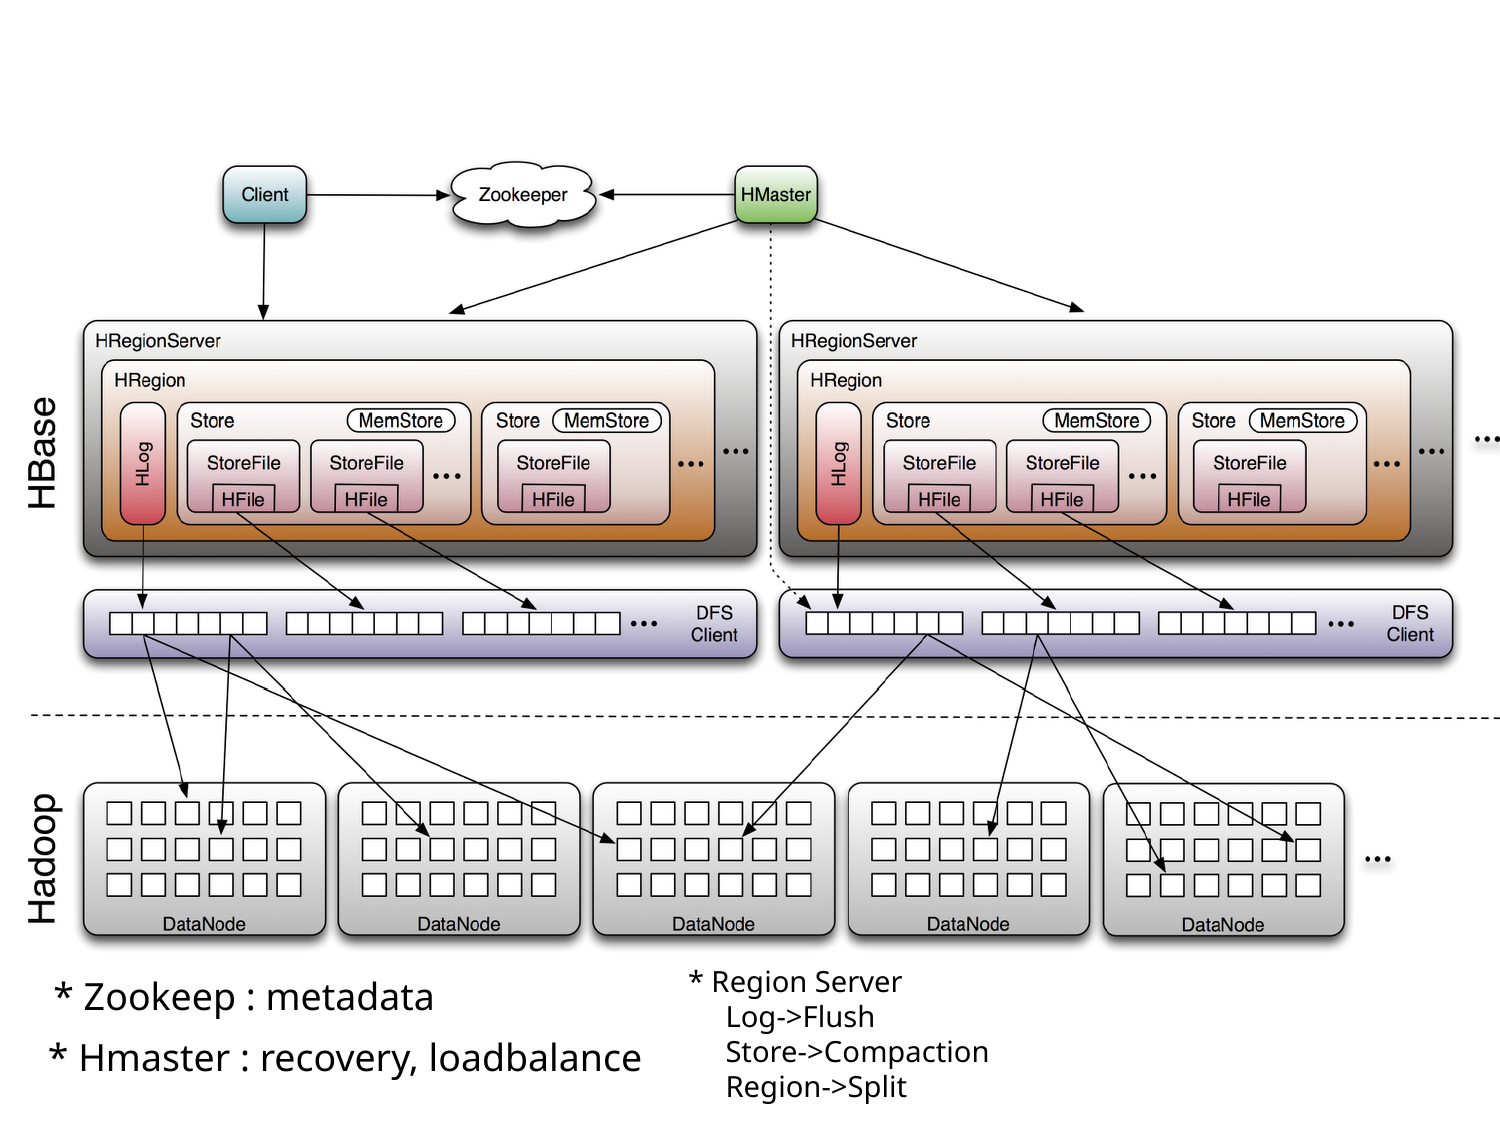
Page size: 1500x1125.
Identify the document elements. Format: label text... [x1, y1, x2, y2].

picture [0, 148, 1500, 961]
text_box * Hmaster : recovery, loadbalance [33, 1026, 658, 1087]
text_box * Region Server Log->Flush Store->Compaction Region->Split [673, 968, 1005, 1112]
text_box * Zookeep : metadata [38, 968, 450, 1026]
